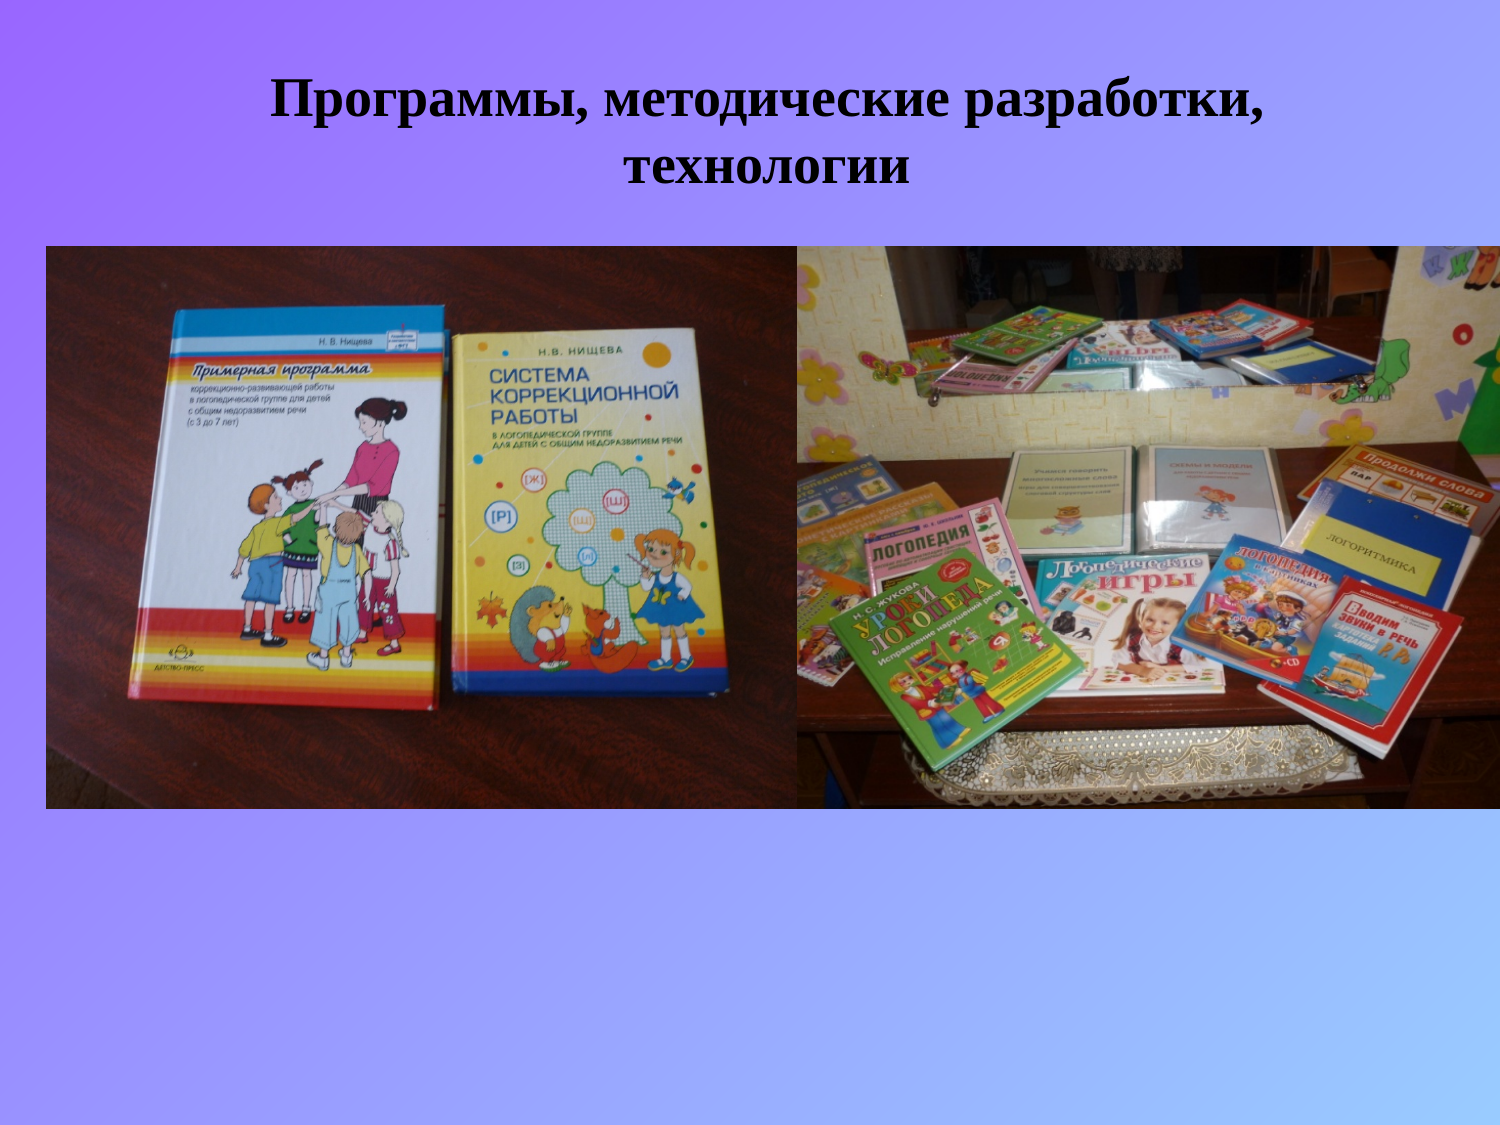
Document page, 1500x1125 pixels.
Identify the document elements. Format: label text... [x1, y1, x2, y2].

picture [46, 245, 1500, 809]
title Программы, методические разработки, технологии [140, 0, 1395, 244]
